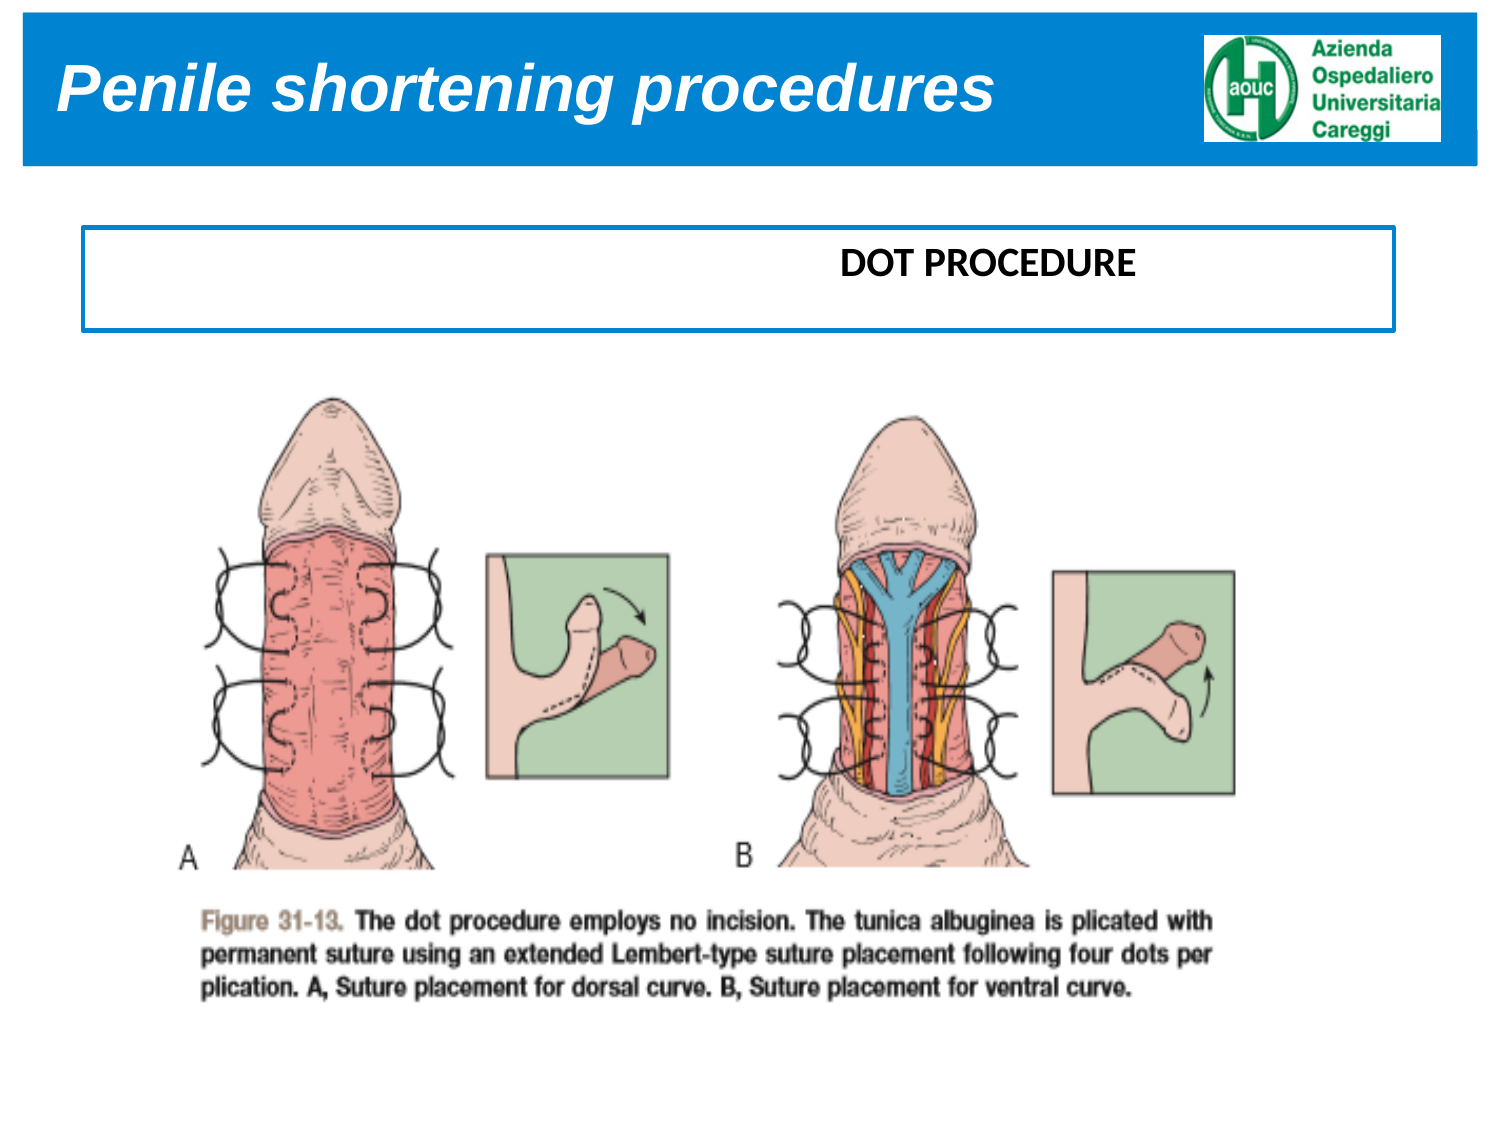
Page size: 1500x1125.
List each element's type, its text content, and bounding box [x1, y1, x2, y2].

text_box Penile shortening procedures [23, 13, 1477, 166]
text_box DOT PROCEDURE [82, 227, 1394, 331]
picture [1204, 35, 1442, 143]
picture [153, 389, 1276, 1040]
